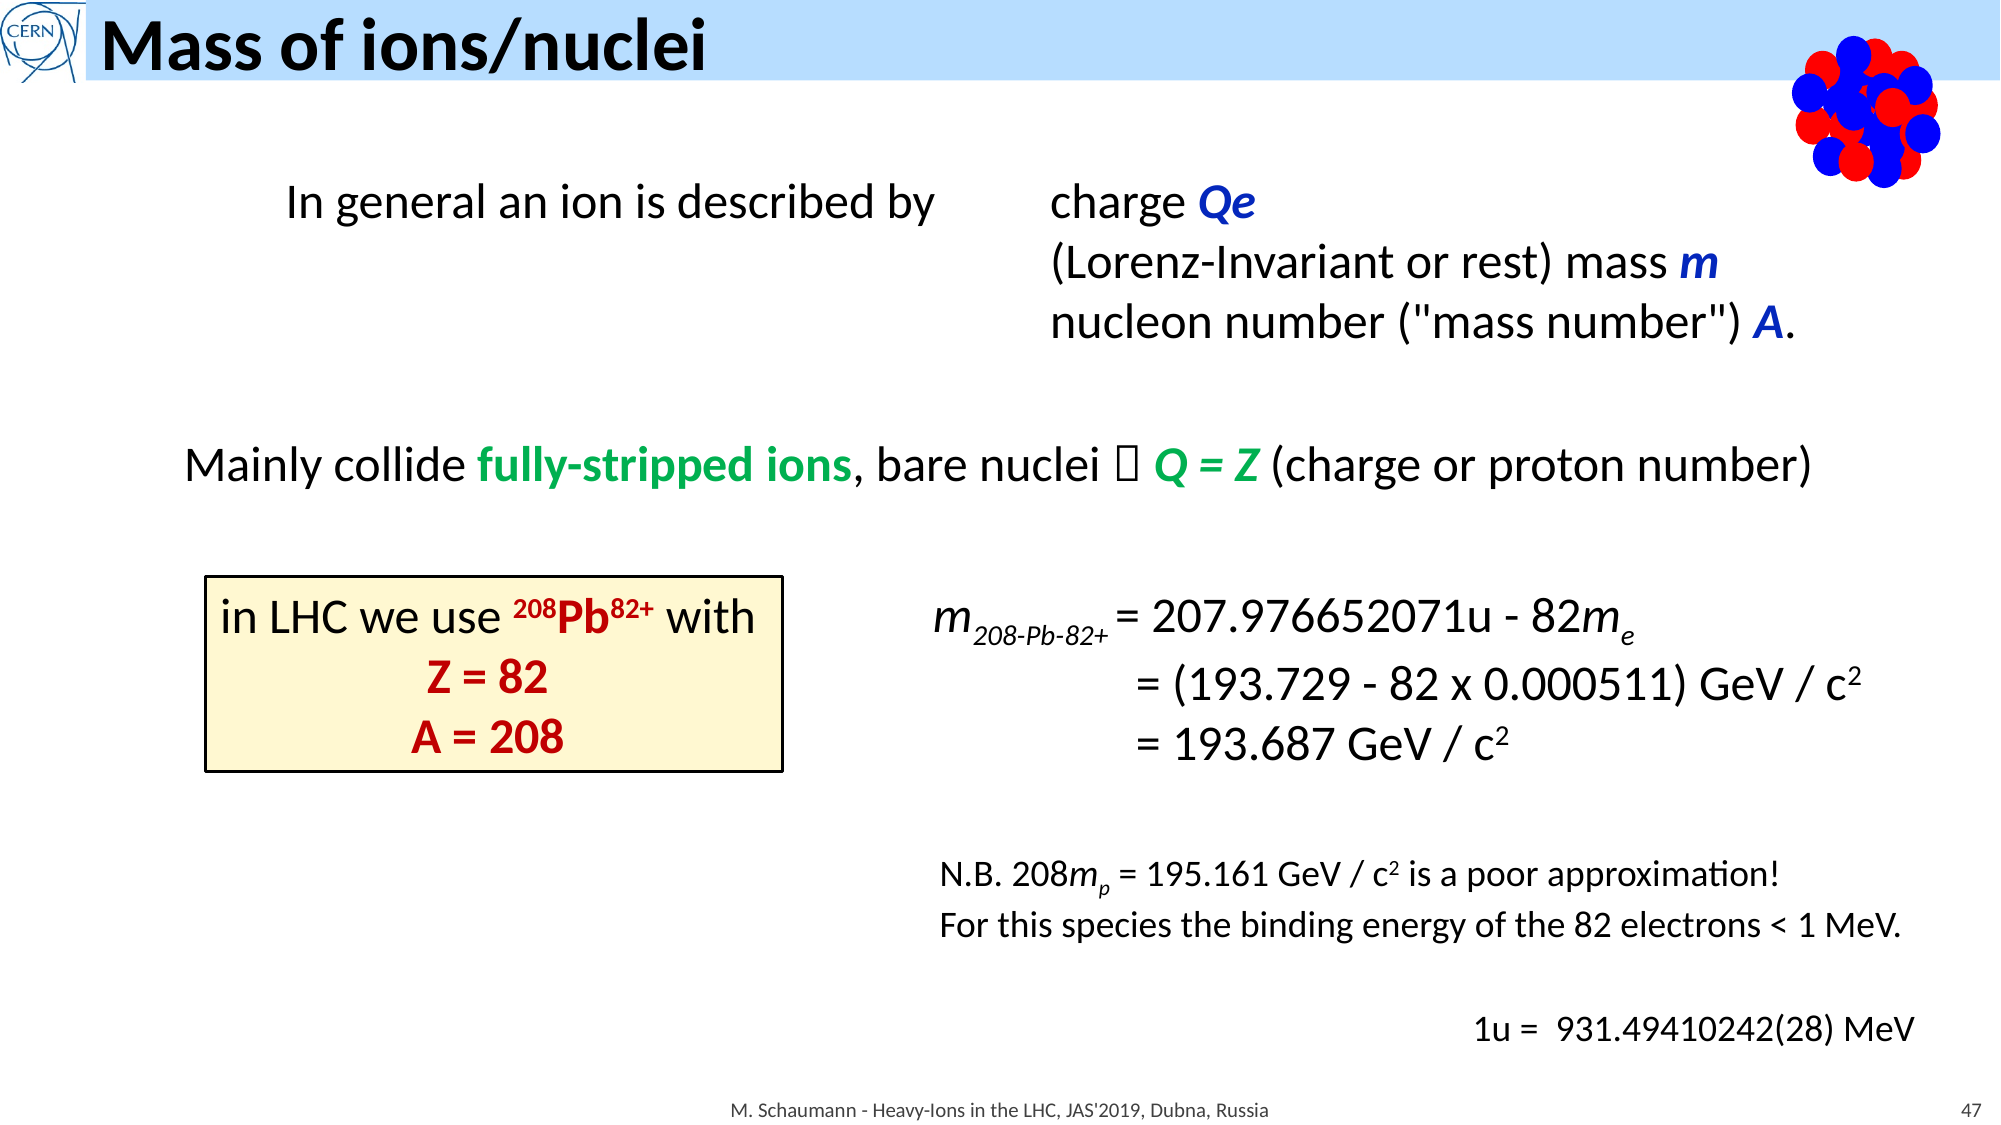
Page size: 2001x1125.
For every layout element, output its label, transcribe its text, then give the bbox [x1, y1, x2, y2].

text_box 1u = 931.49410242(28) MeV [1457, 996, 1931, 1057]
slide_number 47 [1832, 1089, 1997, 1121]
text_box m208-Pb-82+ = 207.976652071u - 82me = (193.729 - 82 x 0.000511) GeV / c2 = 193.687 GeV / c2 [916, 575, 1934, 778]
text_box N.B. 208mp = 195.161 GeV / c2 is a poor approximation! For this species the binding energy of the 82 electrons < 1 MeV. [924, 841, 1929, 953]
text_box Mainly collide fully-stripped ions, bare nuclei  Q = Z (charge or proton number) [169, 424, 1840, 500]
text_box in LHC we use 208Pb82+ with Z = 82 A = 208 [205, 576, 783, 772]
title Mass of ions/nuclei [85, 0, 2000, 81]
text_box In general an ion is described by [270, 160, 951, 236]
footer M. Schaumann - Heavy-Ions in the LHC, JAS'2019, Dubna, Russia [425, 1089, 1575, 1122]
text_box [1793, 37, 1939, 187]
picture [0, 2, 86, 83]
text_box charge Qe (Lorenz-Invariant or rest) mass m nucleon number ("mass number") A. [1035, 160, 1878, 356]
